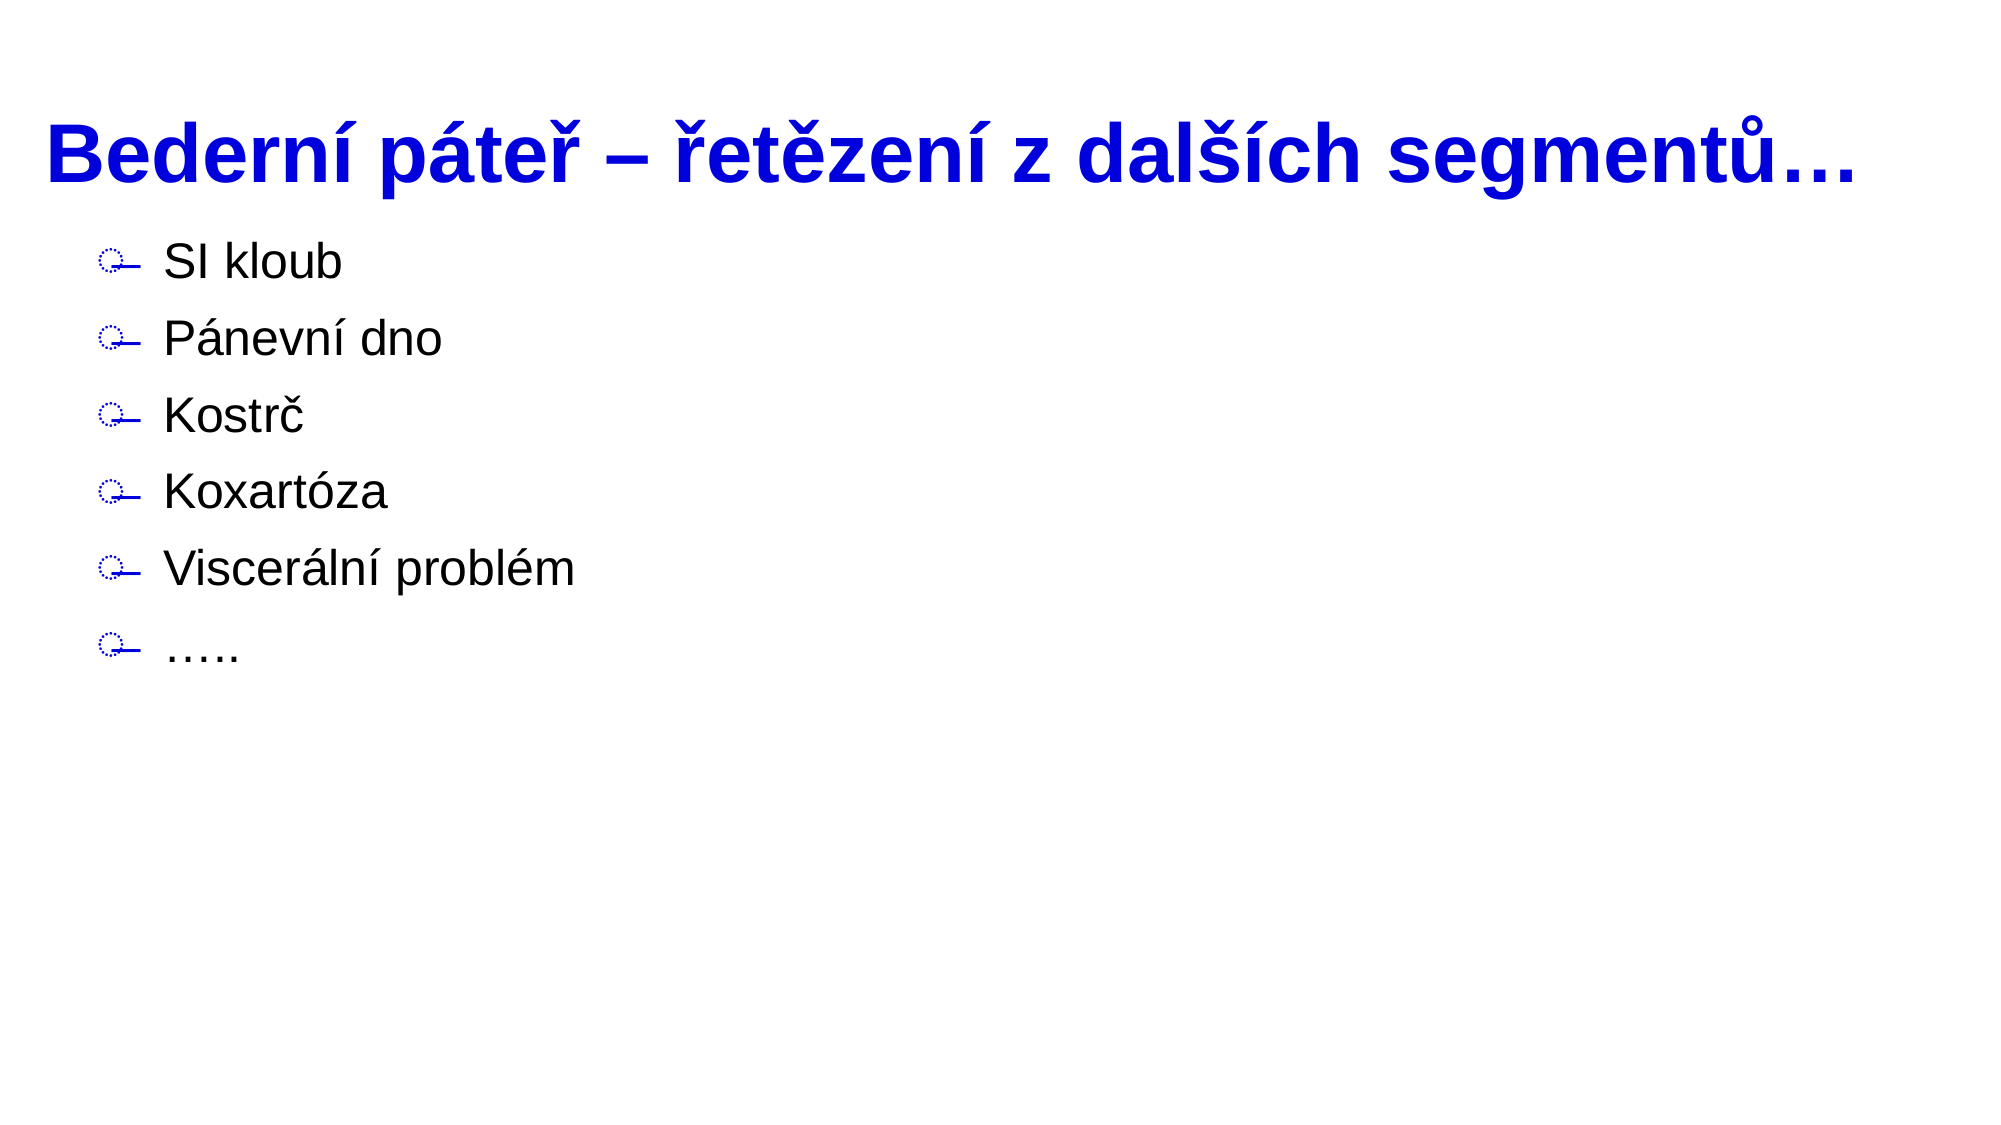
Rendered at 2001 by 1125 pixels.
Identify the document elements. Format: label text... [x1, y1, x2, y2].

list SI kloub Pánevní dno Kostrč Koxartóza Viscerální problém ….. [88, 211, 1853, 862]
title Bederní páteř – řetězení z dalších segmentů… [45, 99, 1895, 174]
